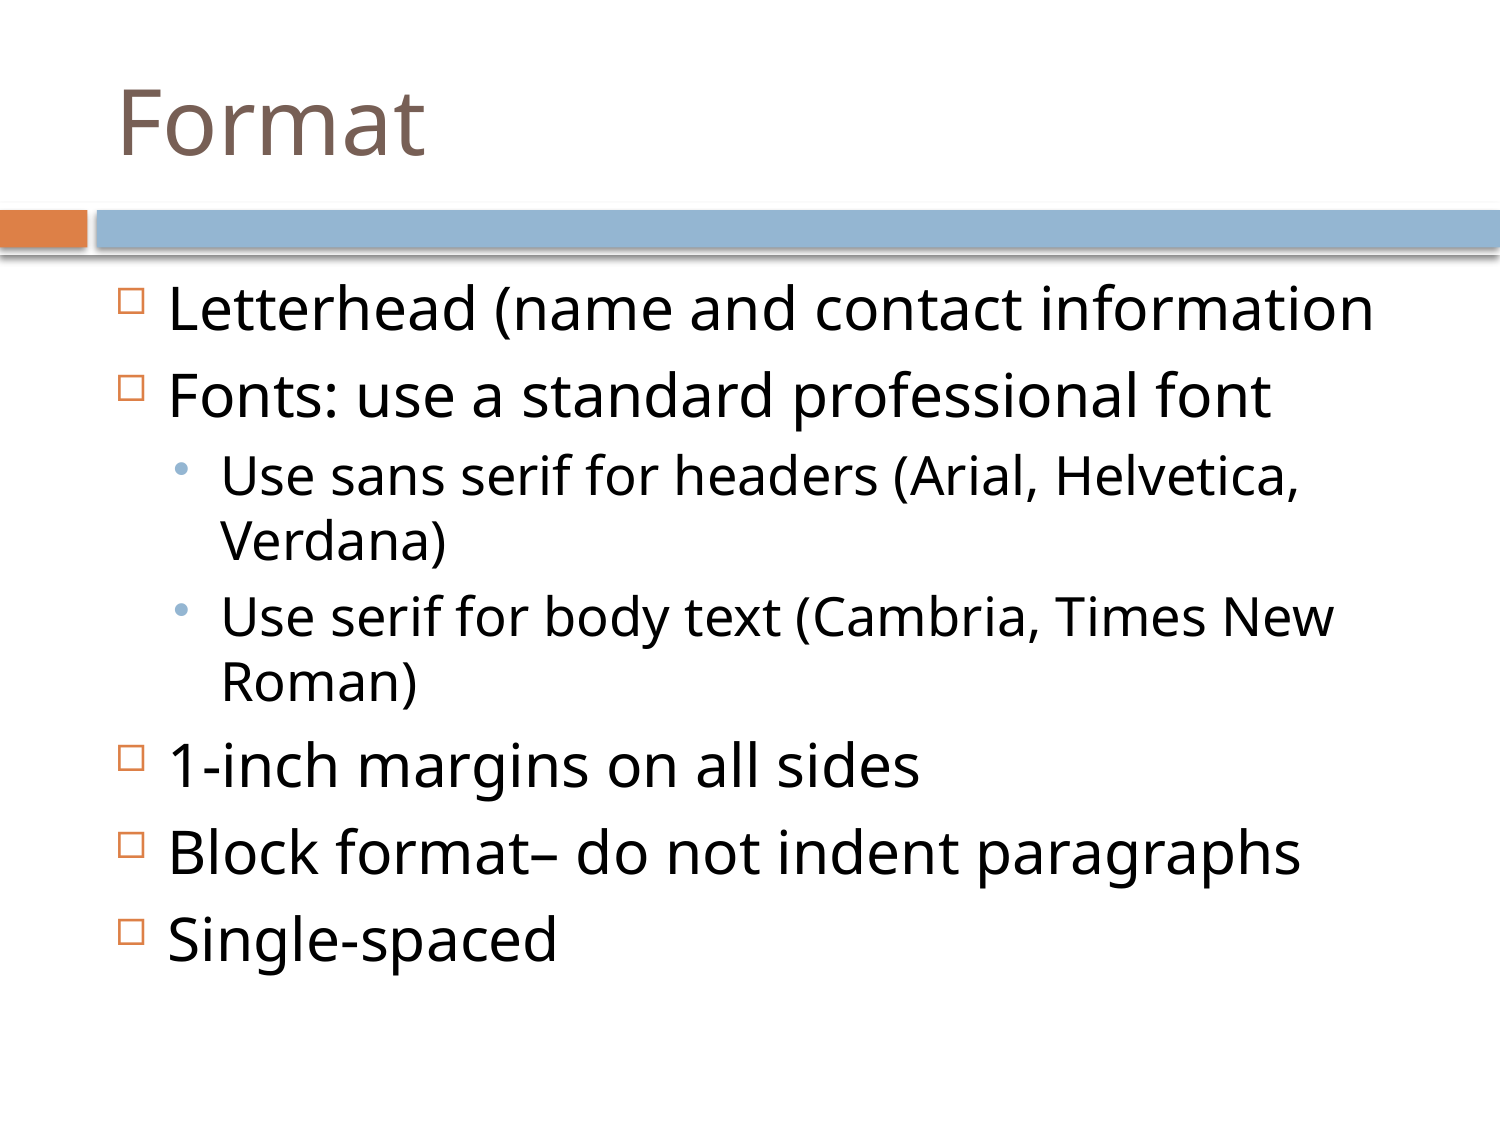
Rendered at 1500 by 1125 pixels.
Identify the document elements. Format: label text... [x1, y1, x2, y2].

list Letterhead (name and contact information Fonts: use a standard professional font Use sans serif for headers (Arial, Helvetica, Verdana) Use serif for body text (Cambria, Times New Roman) 1-inch margins on all sides Block format– do not indent paragraphs Single-spaced [100, 262, 1438, 1000]
title Format [100, 37, 1438, 200]
